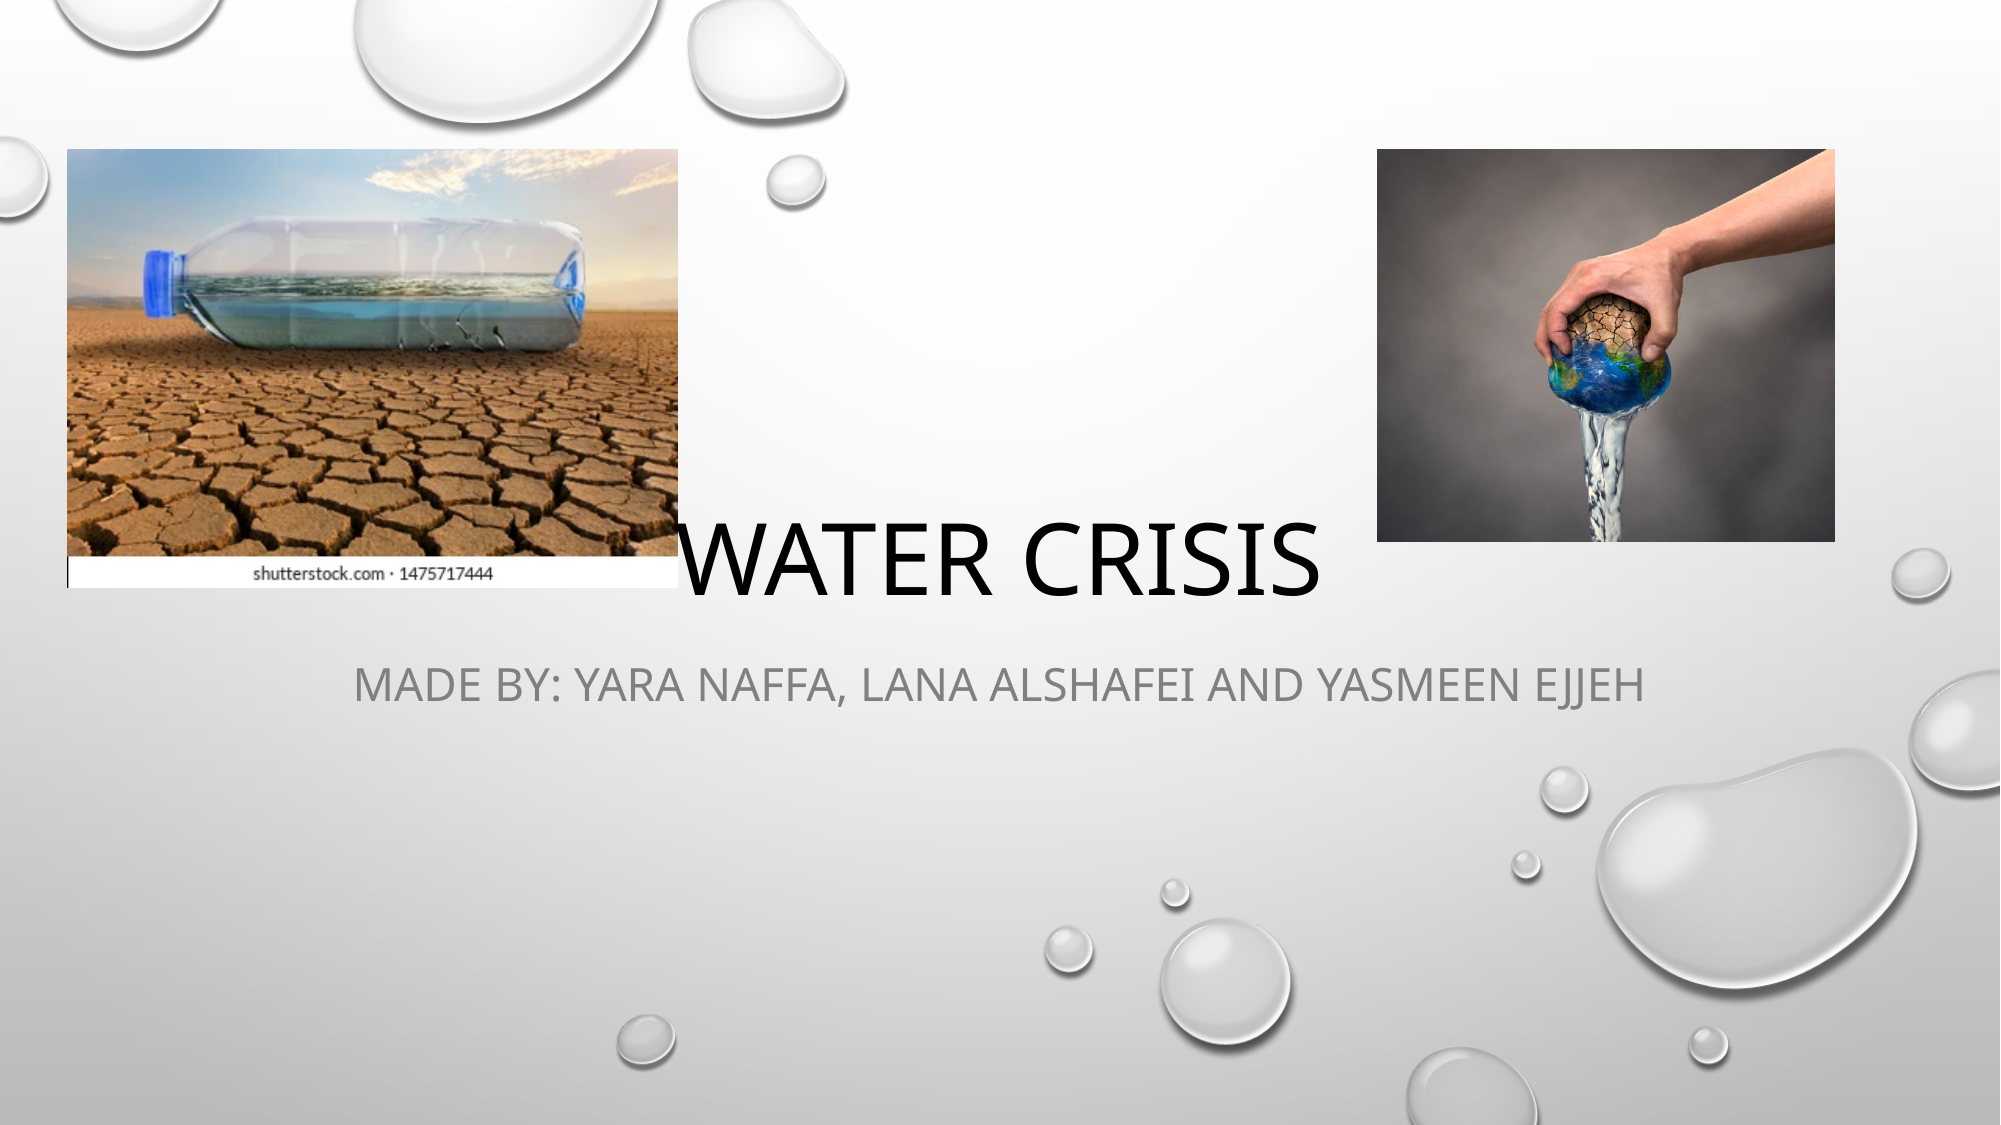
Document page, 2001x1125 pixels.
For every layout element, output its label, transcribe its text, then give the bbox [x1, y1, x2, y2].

subtitle Made by: Yara Naffa, Lana Alshafei and Yasmeen Ejjeh [287, 637, 1713, 863]
picture [0, 0, 2000, 1125]
title Water Crisis [287, 213, 1713, 625]
